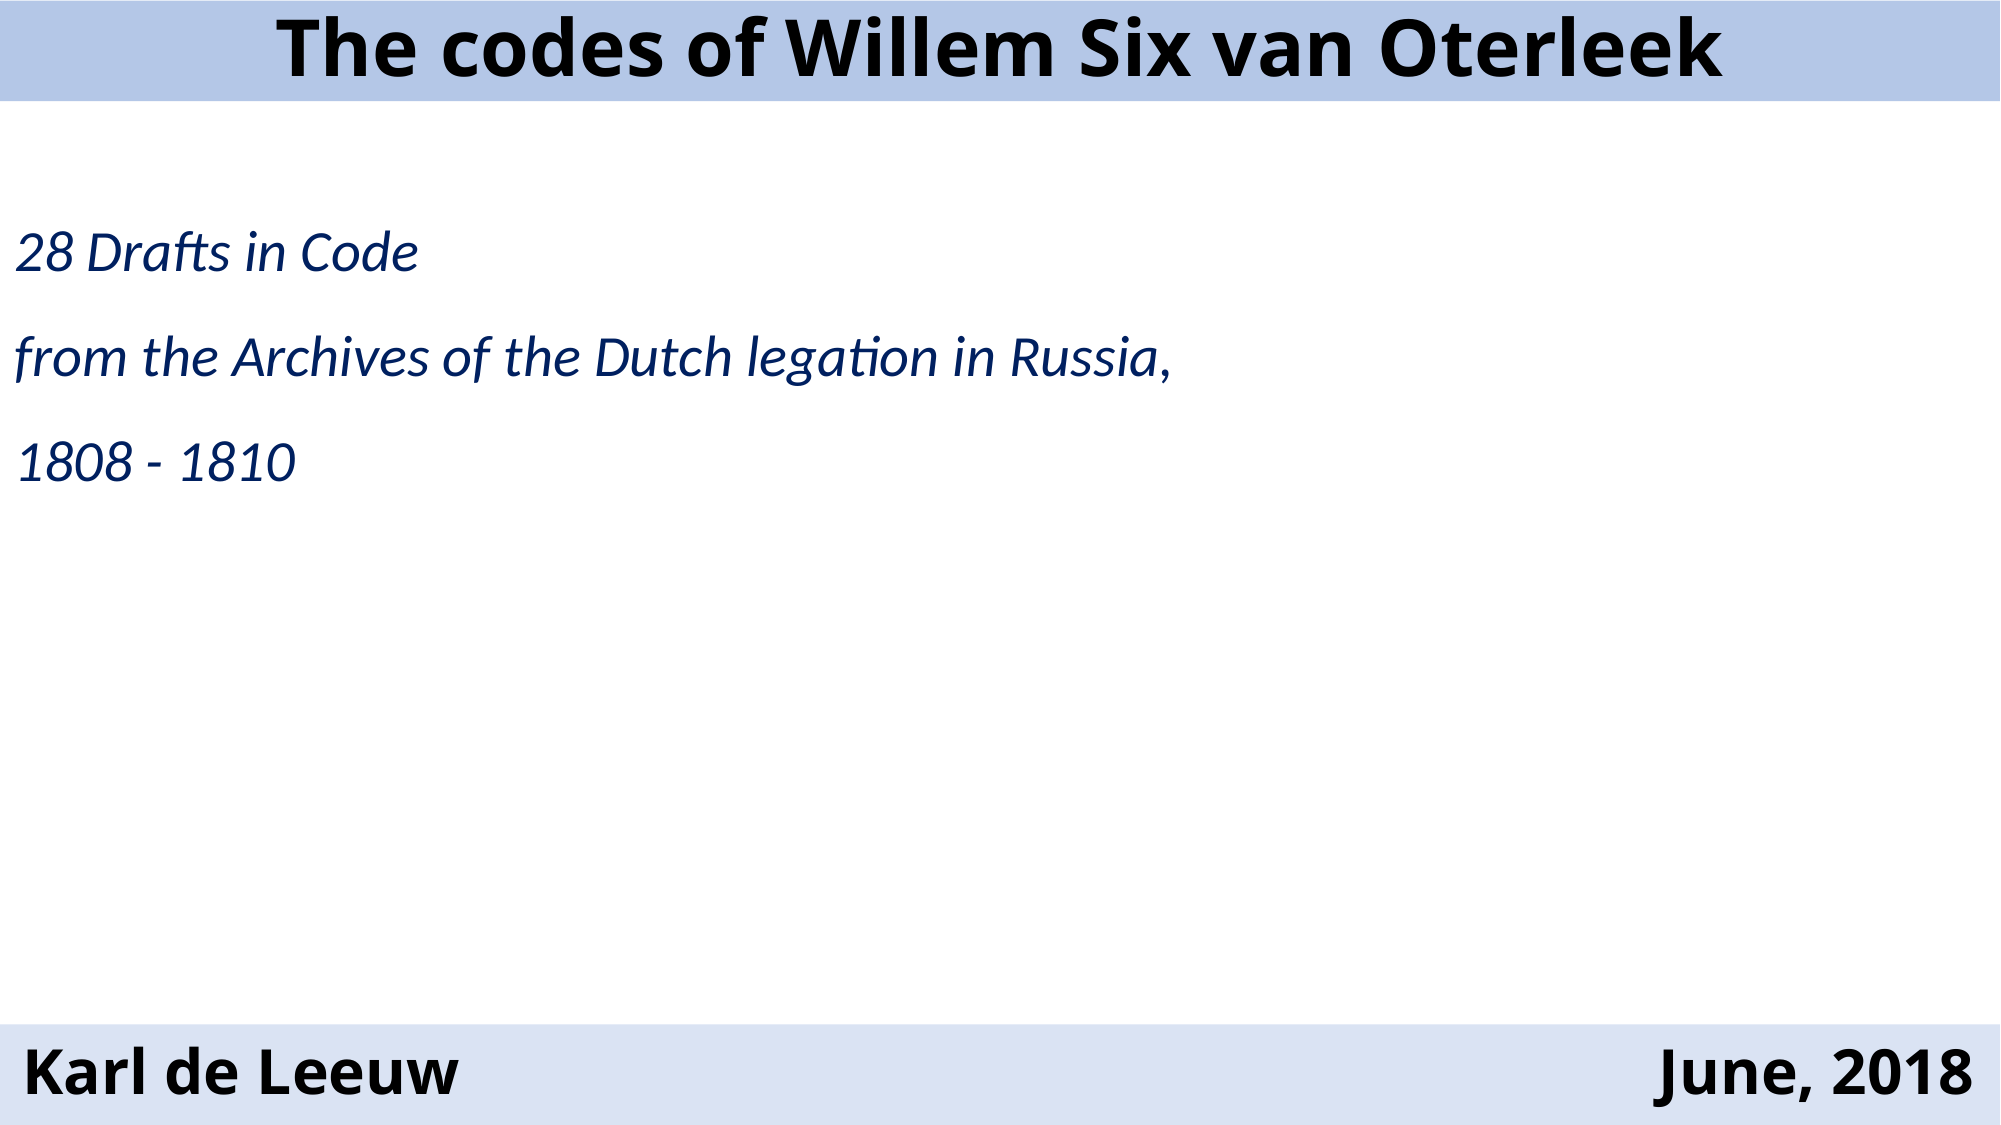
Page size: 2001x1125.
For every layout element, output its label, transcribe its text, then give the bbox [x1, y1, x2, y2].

text_box 28 Drafts in Code from the Archives of the Dutch legation in Russia, 1808 - 1810 [0, 100, 2000, 501]
text_box Karl de Leeuw June, 2018 [0, 1024, 2000, 1125]
title The codes of Willem Six van Oterleek [0, 0, 2000, 100]
